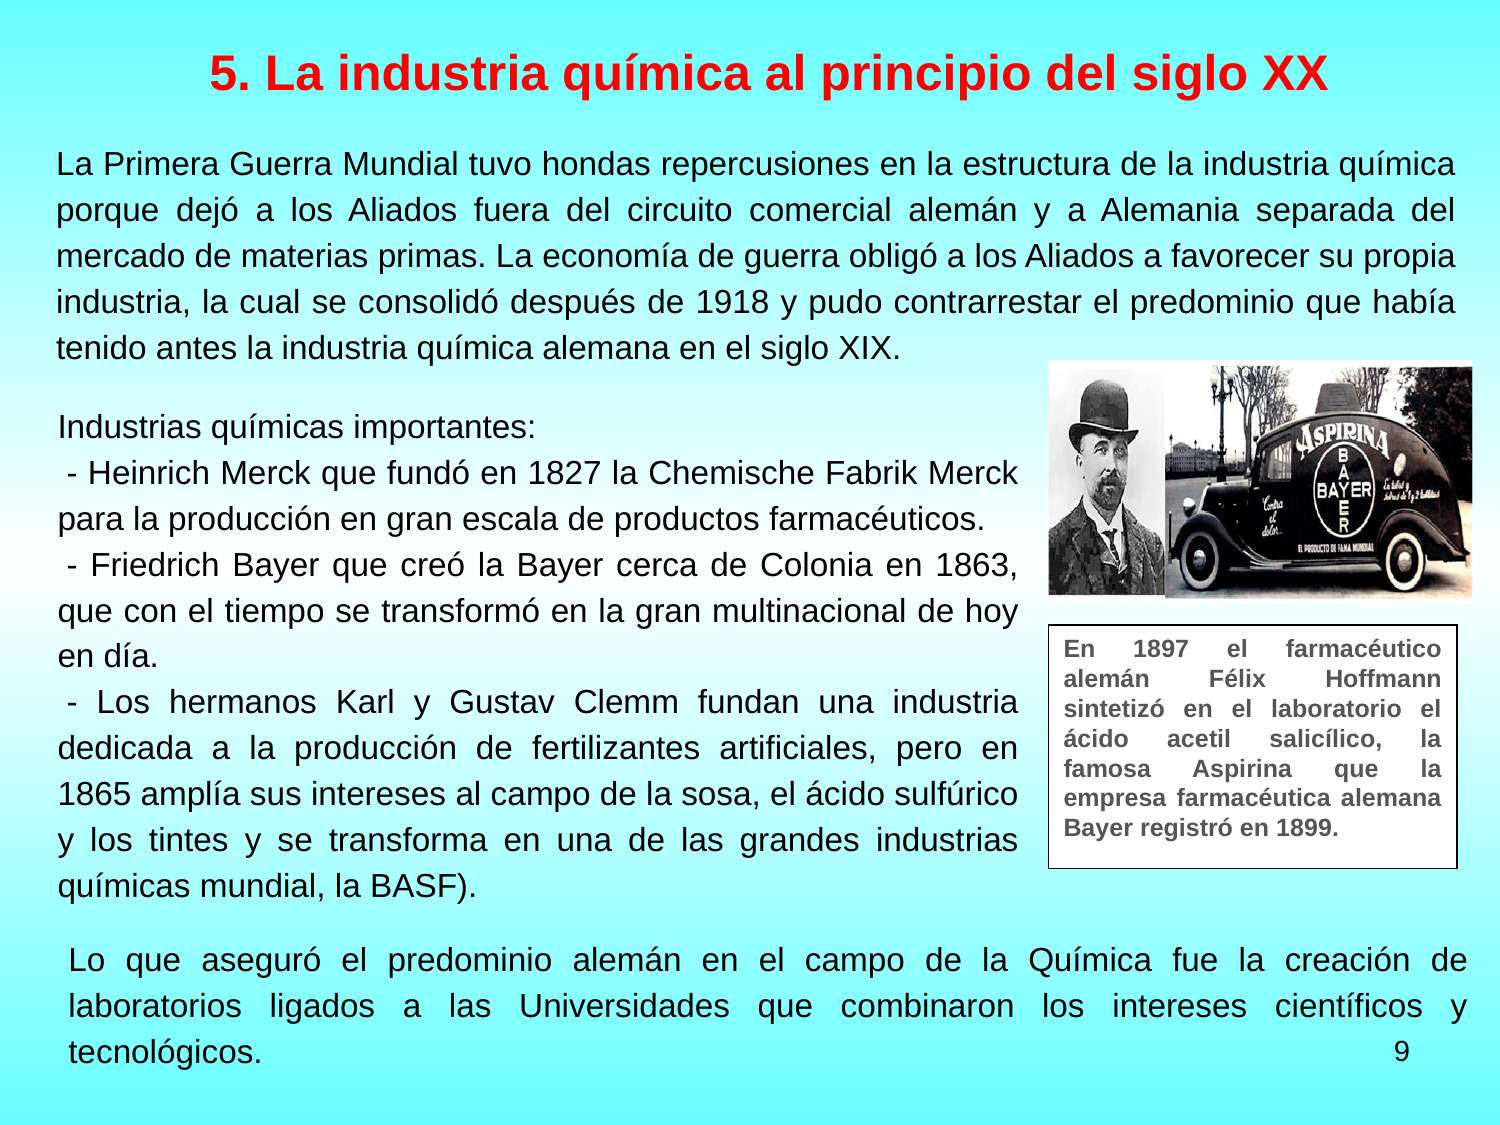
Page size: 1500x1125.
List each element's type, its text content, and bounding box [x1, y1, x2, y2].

picture [1048, 359, 1473, 604]
text_box En 1897 el farmacéutico alemán Félix Hoffmann sintetizó en el laboratorio el ácido acetil salicílico, la famosa Aspirina que la empresa farmacéutica alemana Bayer registró en 1899. [1048, 624, 1458, 869]
text_box Industrias químicas importantes: - Heinrich Merck que fundó en 1827 la Chemische Fabrik Merck para la producción en gran escala de productos farmacéuticos. - Friedrich Bayer que creó la Bayer cerca de Colonia en 1863, que con el tiempo se transformó en la gran multinacional de hoy en día. - Los hermanos Karl y Gustav Clemm fundan una industria dedicada a la producción de fertilizantes artificiales, pero en 1865 amplía sus intereses al campo de la sosa, el ácido sulfúrico y los tintes y se transforma en una de las grandes industrias químicas mundial, la BASF). [42, 391, 1035, 912]
text_box La Primera Guerra Mundial tuvo hondas repercusiones en la estructura de la industria química porque dejó a los Aliados fuera del circuito comercial alemán y a Alemania separada del mercado de materias primas. La economía de guerra obligó a los Aliados a favorecer su propia industria, la cual se consolidó después de 1918 y pudo contrarrestar el predominio que había tenido antes la industria química alemana en el siglo XIX. [41, 129, 1473, 374]
slide_number 9 [1363, 1024, 1426, 1103]
text_box 5. La industria química al principio del siglo XX [66, 32, 1473, 108]
text_box Lo que aseguró el predominio alemán en el campo de la Química fue la creación de laboratorios ligados a las Universidades que combinaron los intereses científicos y tecnológicos. [53, 925, 1485, 1078]
